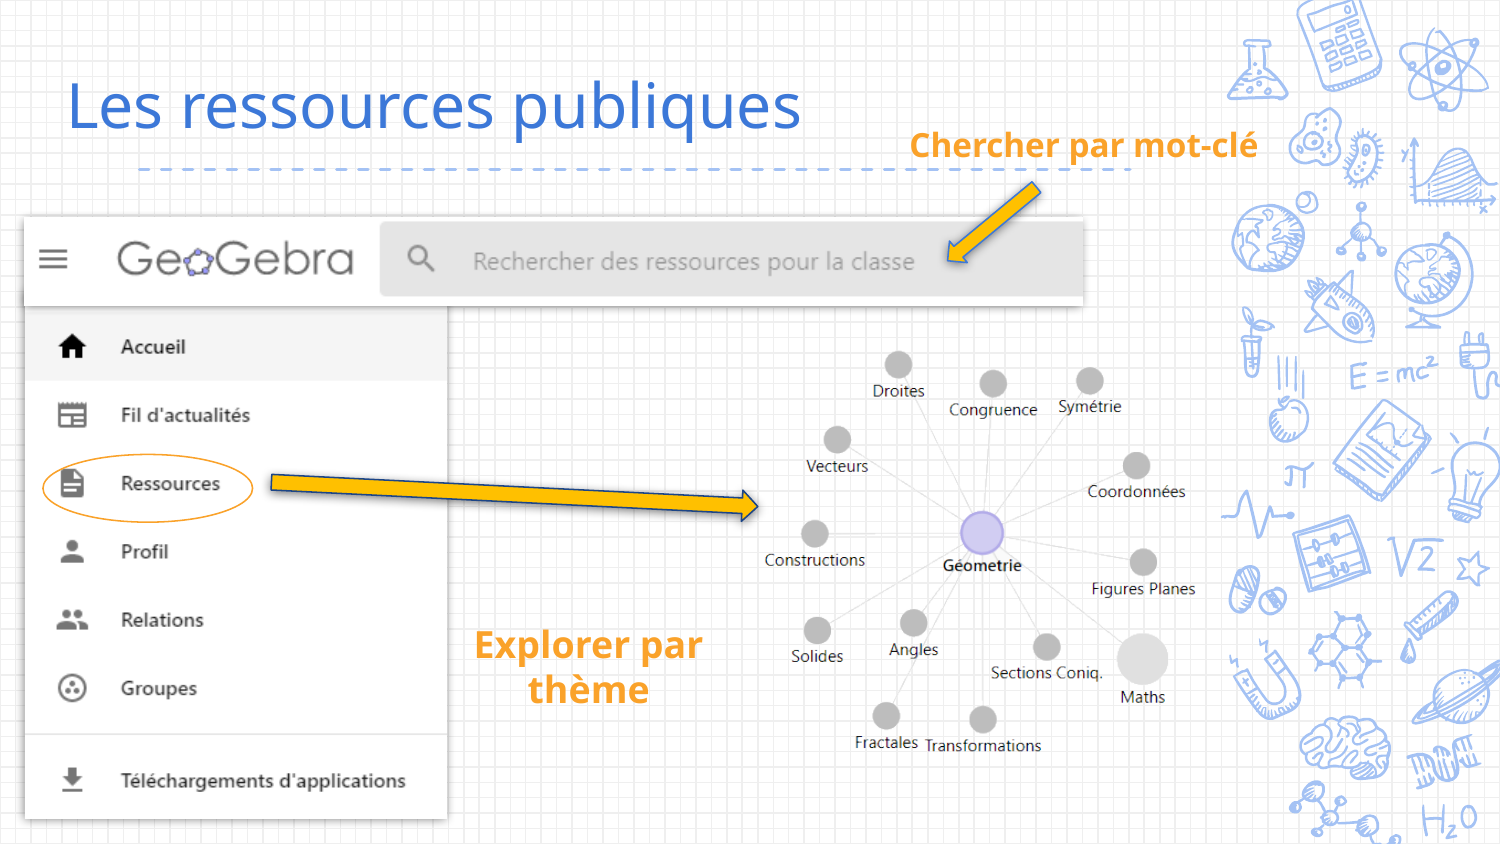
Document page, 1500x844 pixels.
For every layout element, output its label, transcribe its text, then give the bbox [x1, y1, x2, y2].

text_box [991, 181, 1041, 215]
picture [24, 217, 1083, 819]
title Les ressources publiques [51, 51, 935, 156]
text_box Chercher par mot-clé [851, 108, 1275, 177]
picture [735, 314, 1249, 788]
text_box Explorer par thème [451, 606, 730, 711]
text_box [451, 483, 730, 513]
